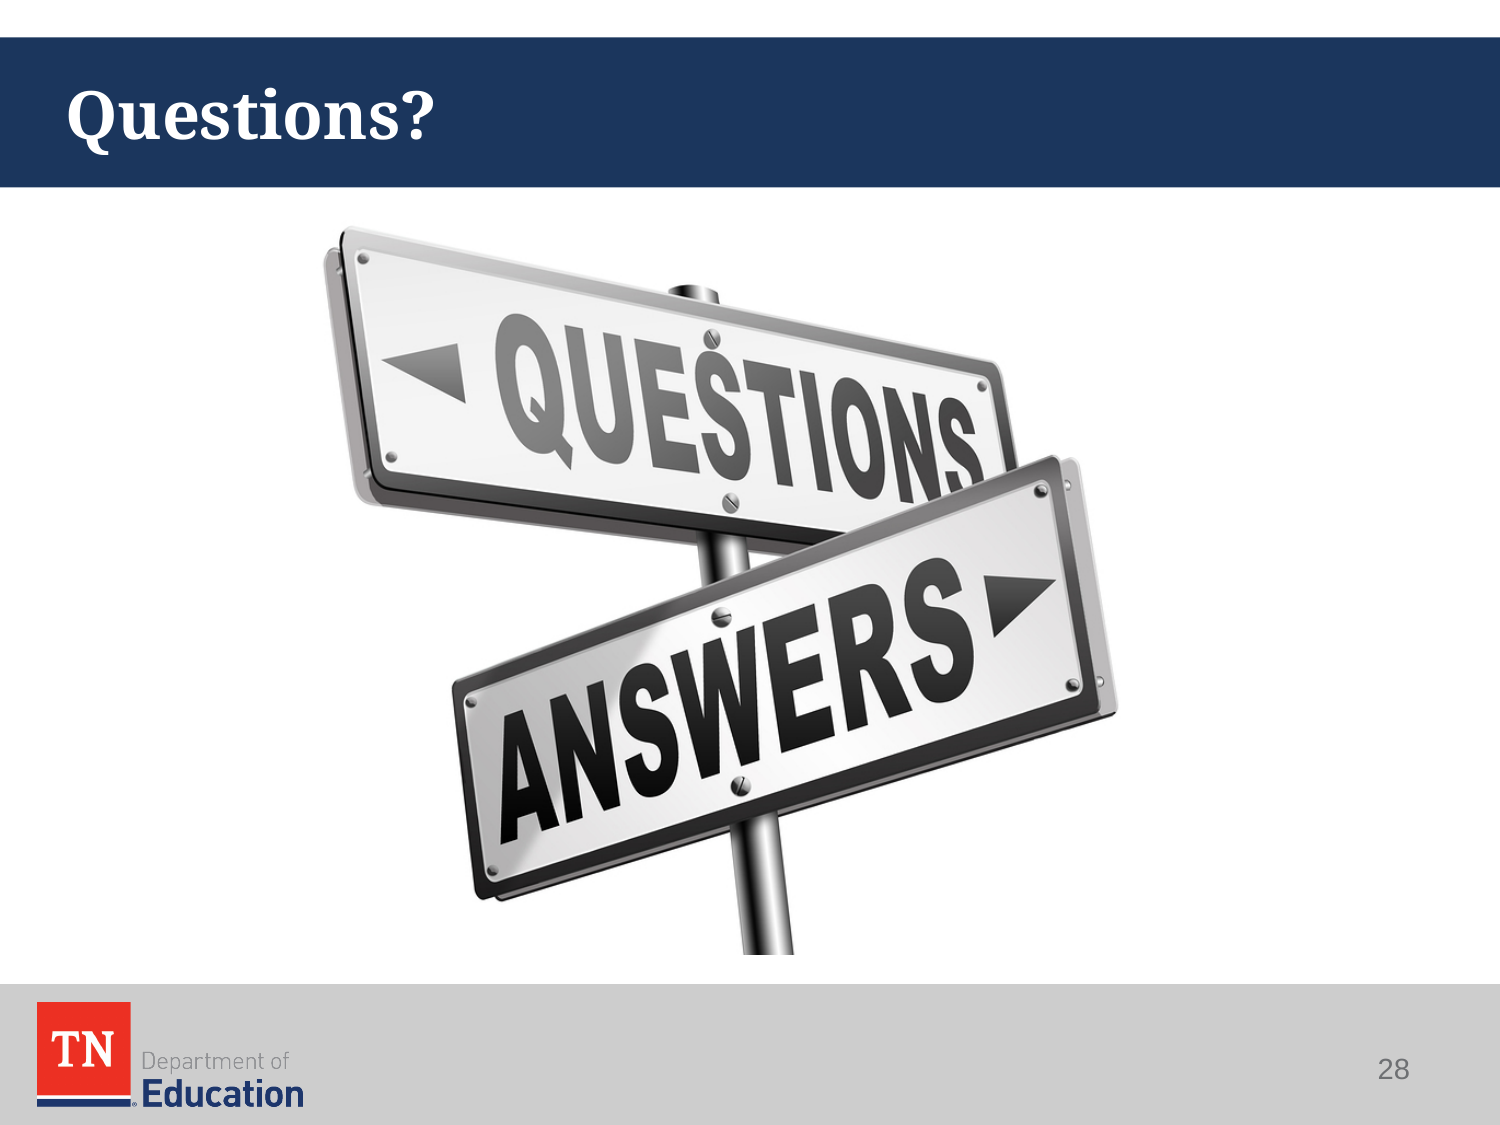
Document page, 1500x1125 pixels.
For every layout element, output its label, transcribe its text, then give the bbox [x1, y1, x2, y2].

title Questions? [50, 37, 1413, 188]
picture [37, 1002, 303, 1107]
slide_number 28 [1350, 1042, 1425, 1103]
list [245, 212, 1230, 955]
